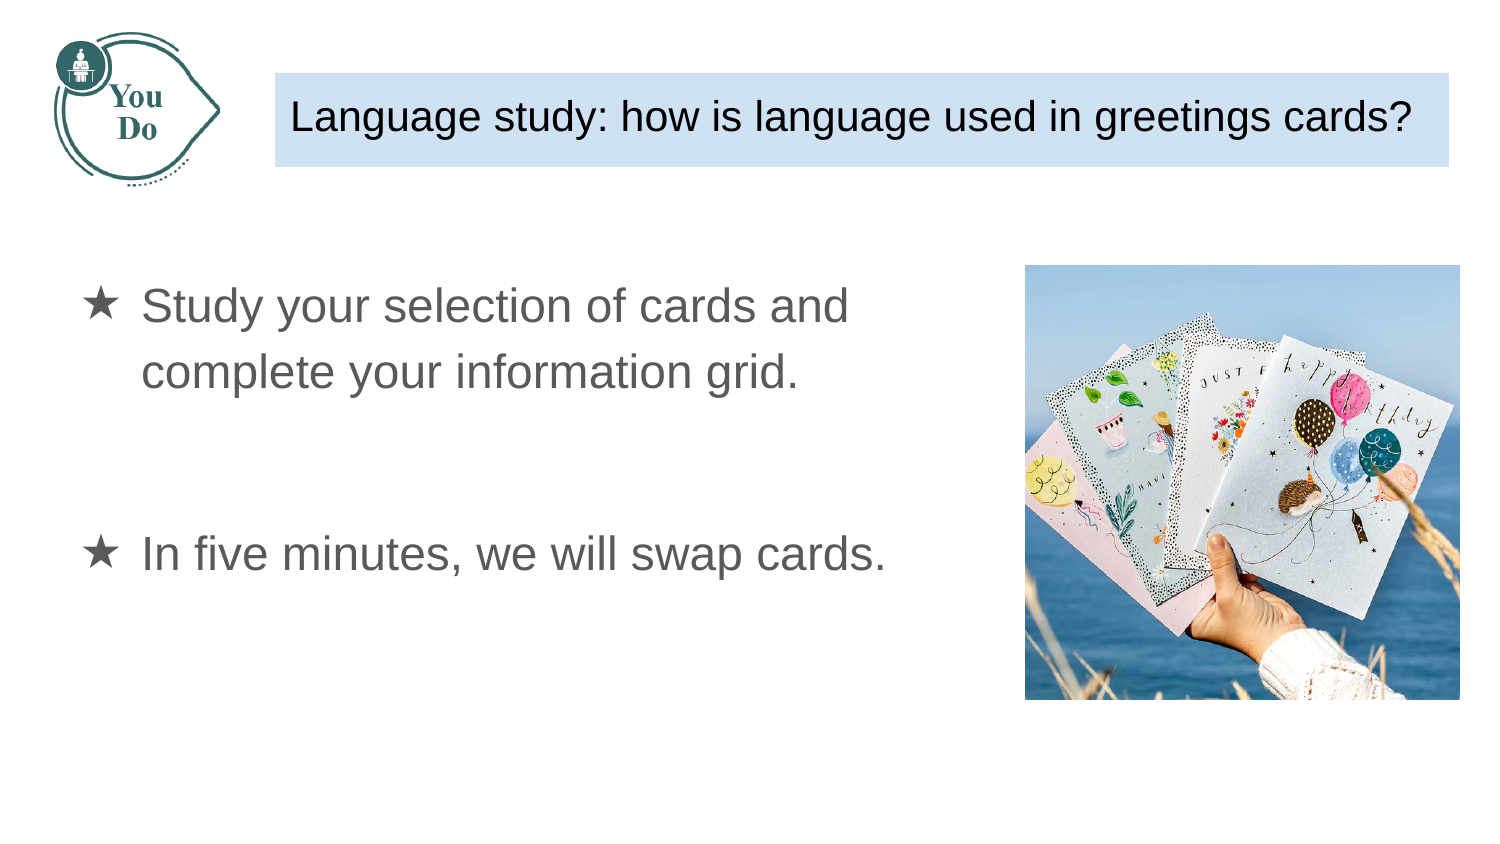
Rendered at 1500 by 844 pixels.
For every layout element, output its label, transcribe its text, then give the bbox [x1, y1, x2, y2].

list Study your selection of cards and complete your information grid. In five minutes, we will swap cards. [51, 250, 930, 750]
picture [1024, 265, 1460, 701]
title Language study: how is language used in greetings cards? [275, 72, 1449, 167]
picture [50, 30, 221, 187]
